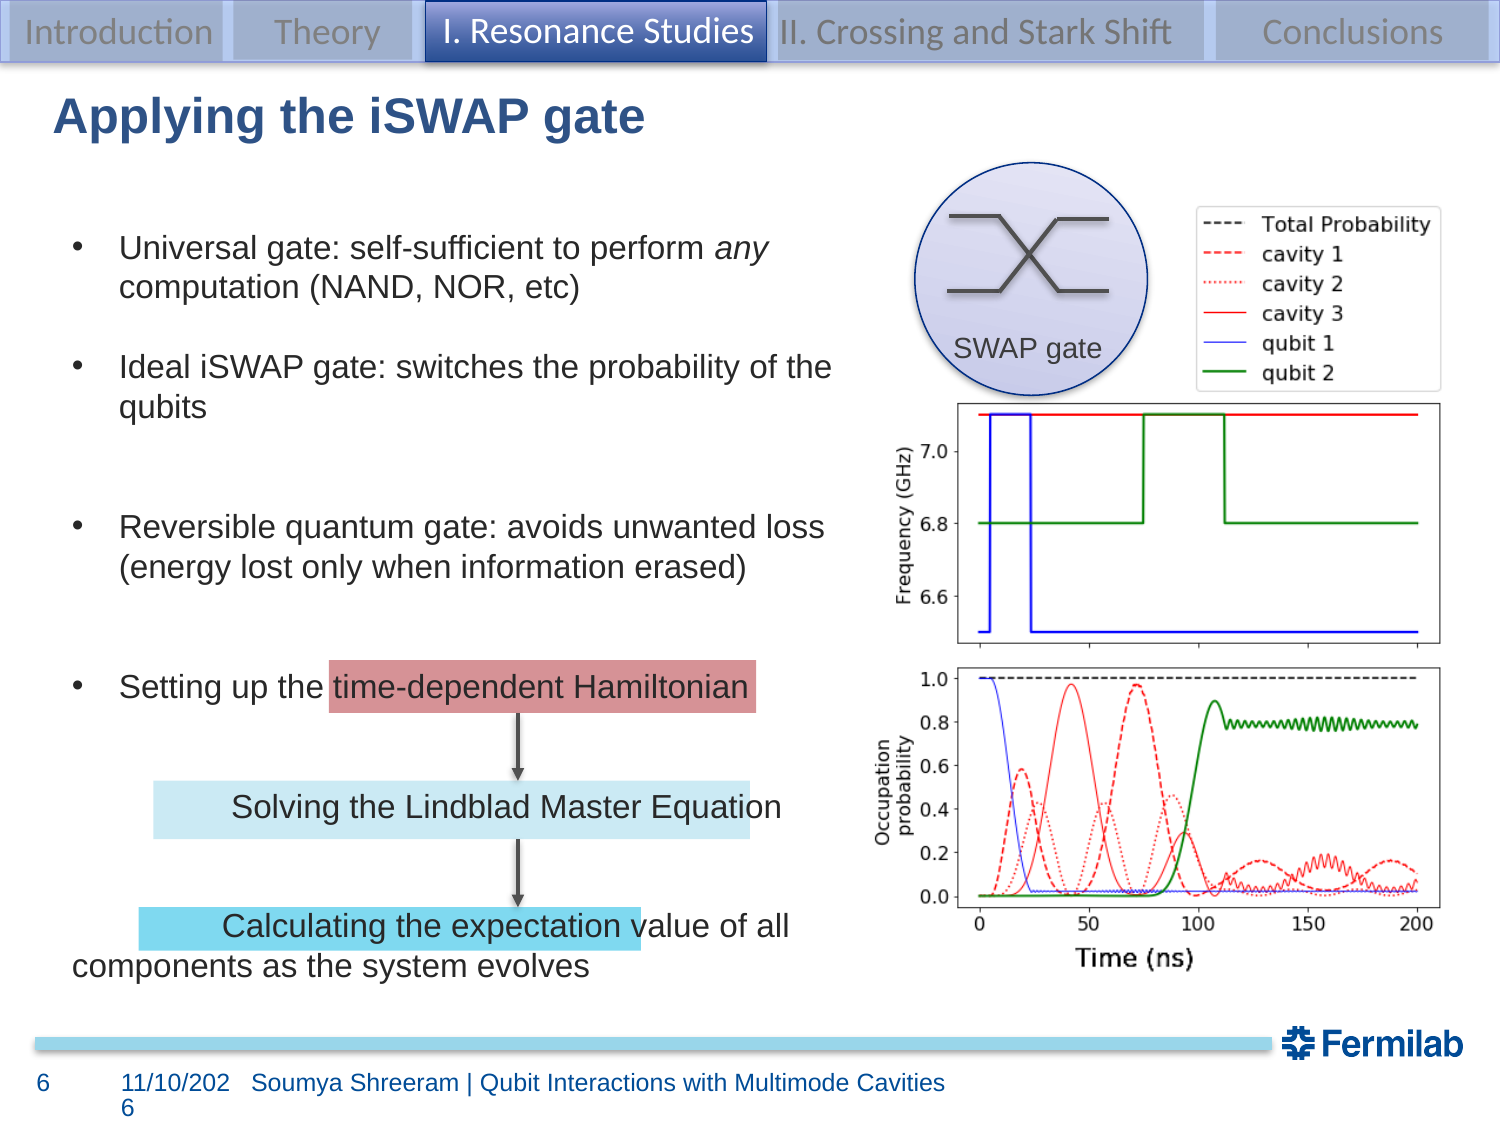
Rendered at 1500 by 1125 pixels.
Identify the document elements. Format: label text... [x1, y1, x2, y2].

picture [868, 199, 1455, 979]
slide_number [120, 1066, 232, 1107]
text_box Applying the iSWAP gate [37, 75, 1463, 147]
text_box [0, 0, 1500, 63]
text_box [998, 218, 1057, 293]
slide_number 6 [36, 1066, 105, 1106]
footer Soumya Shreeram | Qubit Interactions with Multimode Cavities [251, 1066, 1279, 1107]
text_box Universal gate: self-sufficient to perform any computation (NAND, NOR, etc) Ideal iSWAP gate: switches the probability of the qubits Reversible quantum gate: avoids unwanted loss (energy lost only when information erased) Setting up the time-dependent Hamiltonian Solving the Lindblad Master Equation Calculating the expectation value of all components as the system evolves [57, 178, 862, 992]
picture [1282, 1026, 1463, 1060]
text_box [998, 215, 1059, 219]
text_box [897, 162, 1159, 396]
